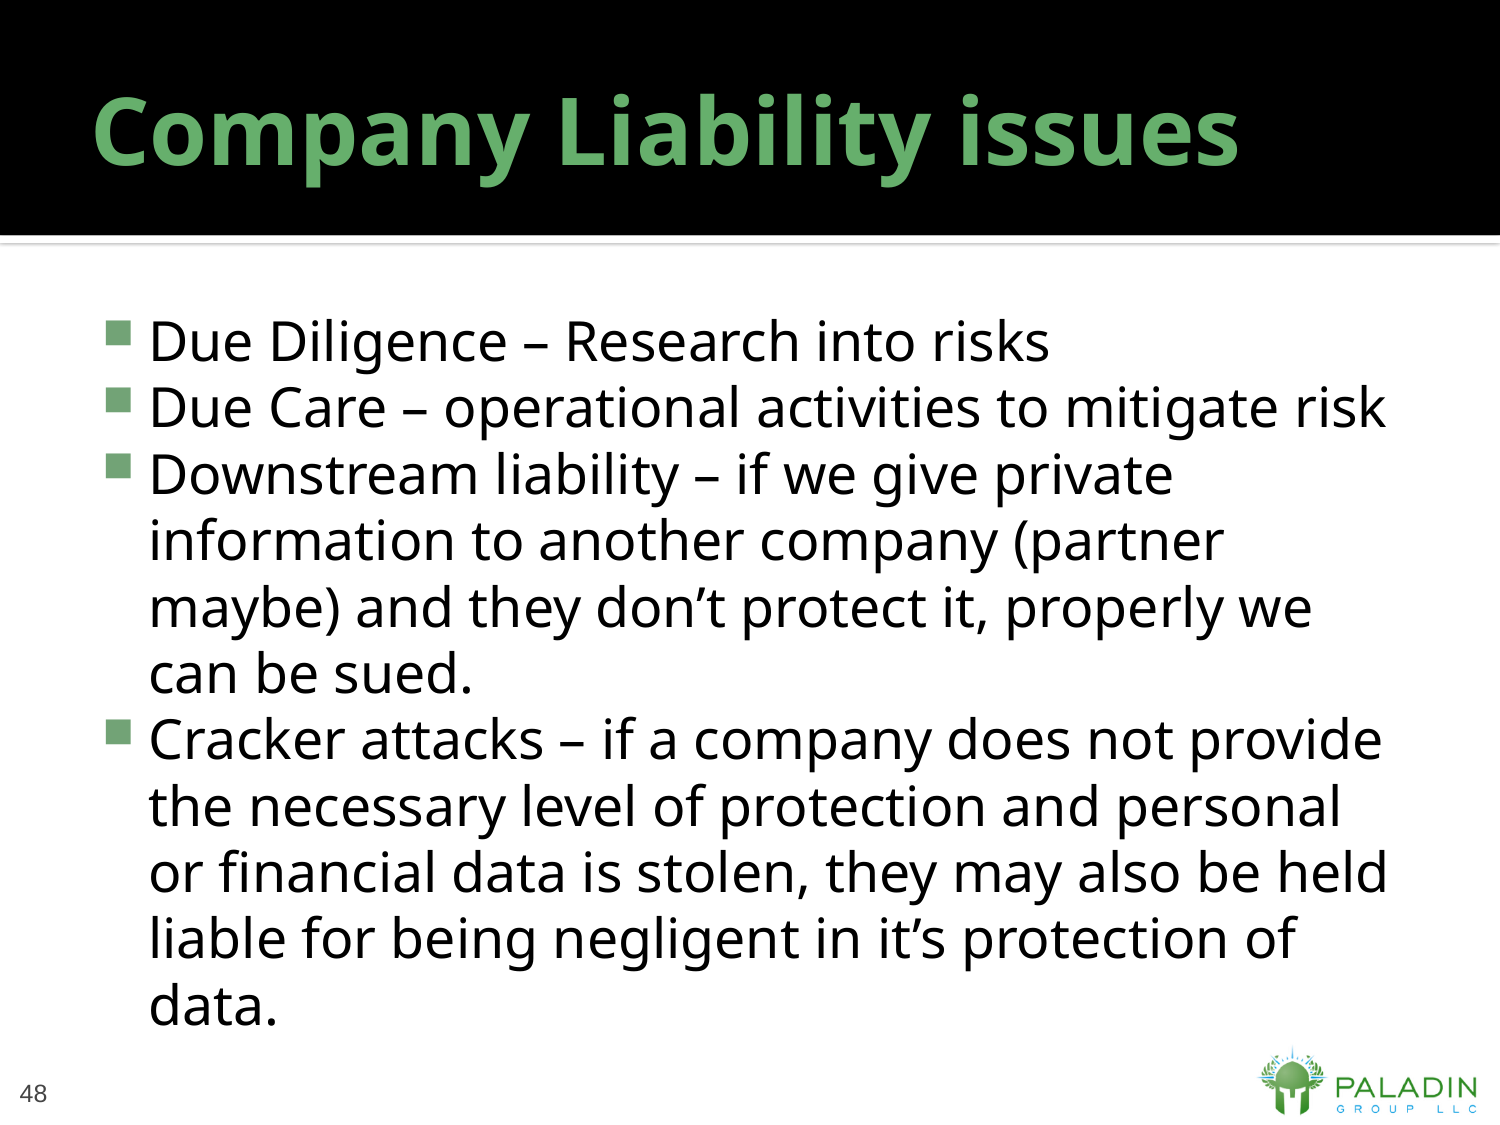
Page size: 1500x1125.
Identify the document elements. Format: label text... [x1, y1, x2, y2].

list Due Diligence – Research into risks Due Care – operational activities to mitigate risk Downstream liability – if we give private information to another company (partner maybe) and they don’t protect it, properly we can be sued. Cracker attacks – if a company does not provide the necessary level of protection and personal or financial data is stolen, they may also be held liable for being negligent in it’s protection of data. [75, 291, 1425, 1050]
picture [1250, 1040, 1487, 1125]
title Company Liability issues [75, 25, 1425, 231]
